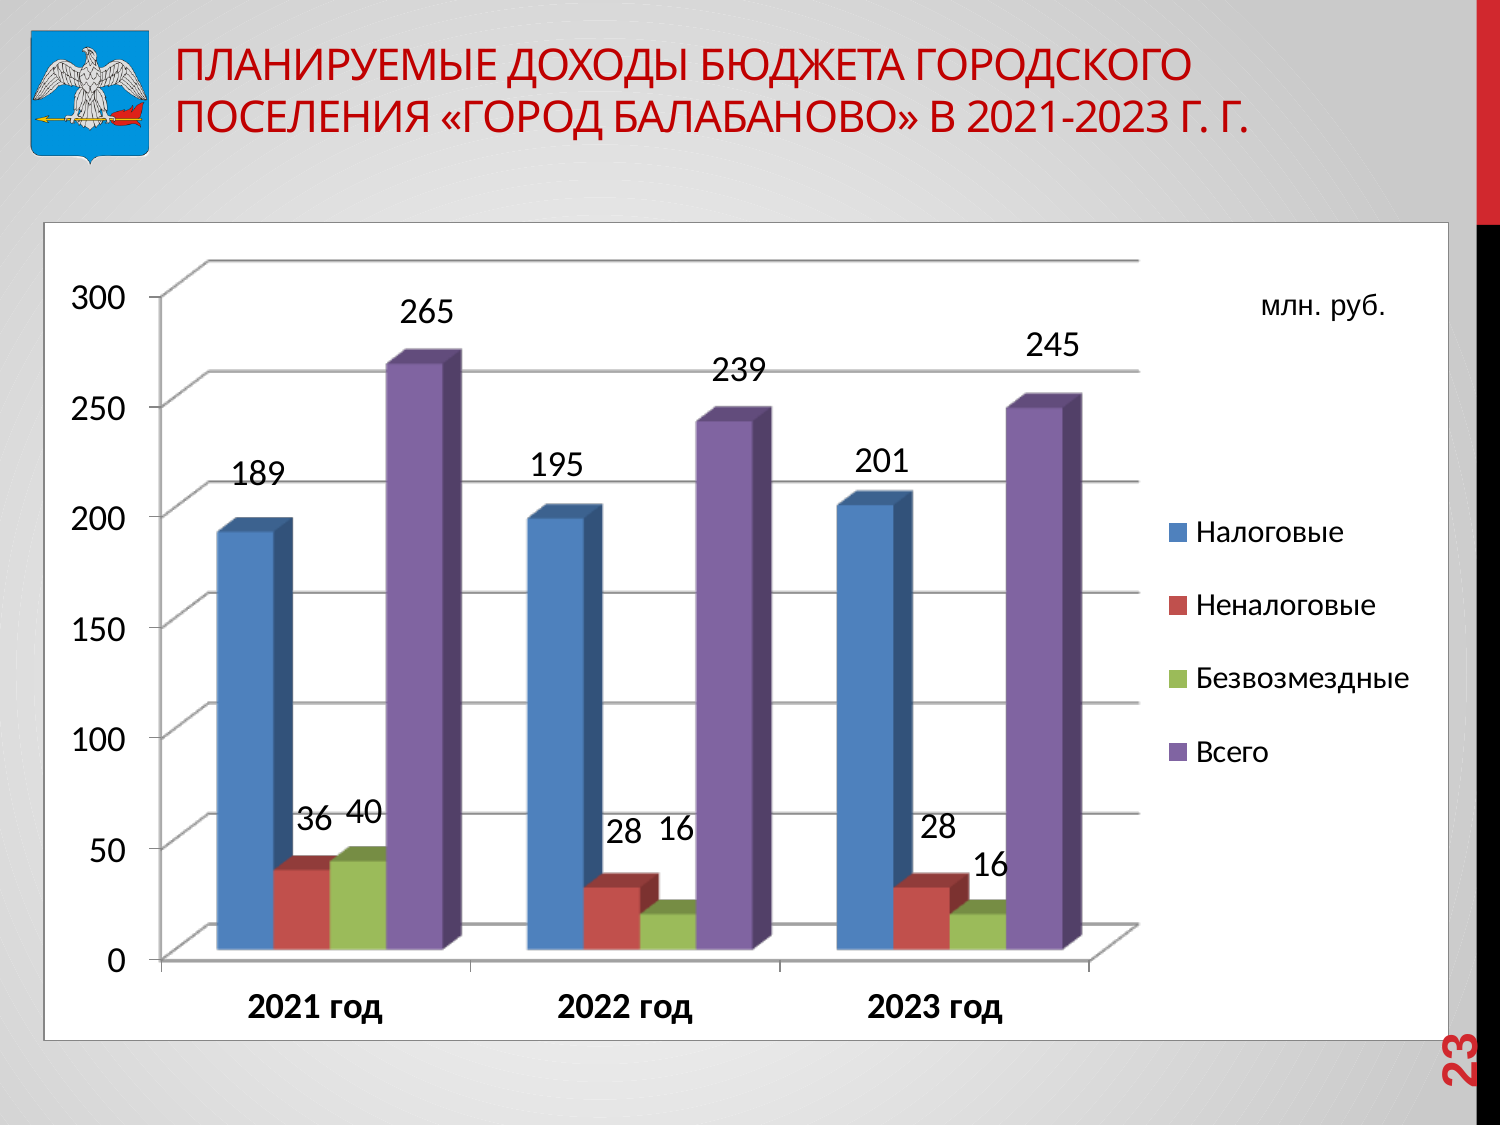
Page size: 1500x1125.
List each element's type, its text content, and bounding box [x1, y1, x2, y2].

title ПЛАНИРУЕМЫЕ Доходы бюджета Городского поселения «Город Балабаново» в 2021-2023 г. г. [159, 4, 1471, 150]
picture [29, 30, 149, 166]
picture [35, 48, 146, 128]
slide_number 23 [1427, 887, 1488, 1104]
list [35, 213, 1455, 1047]
